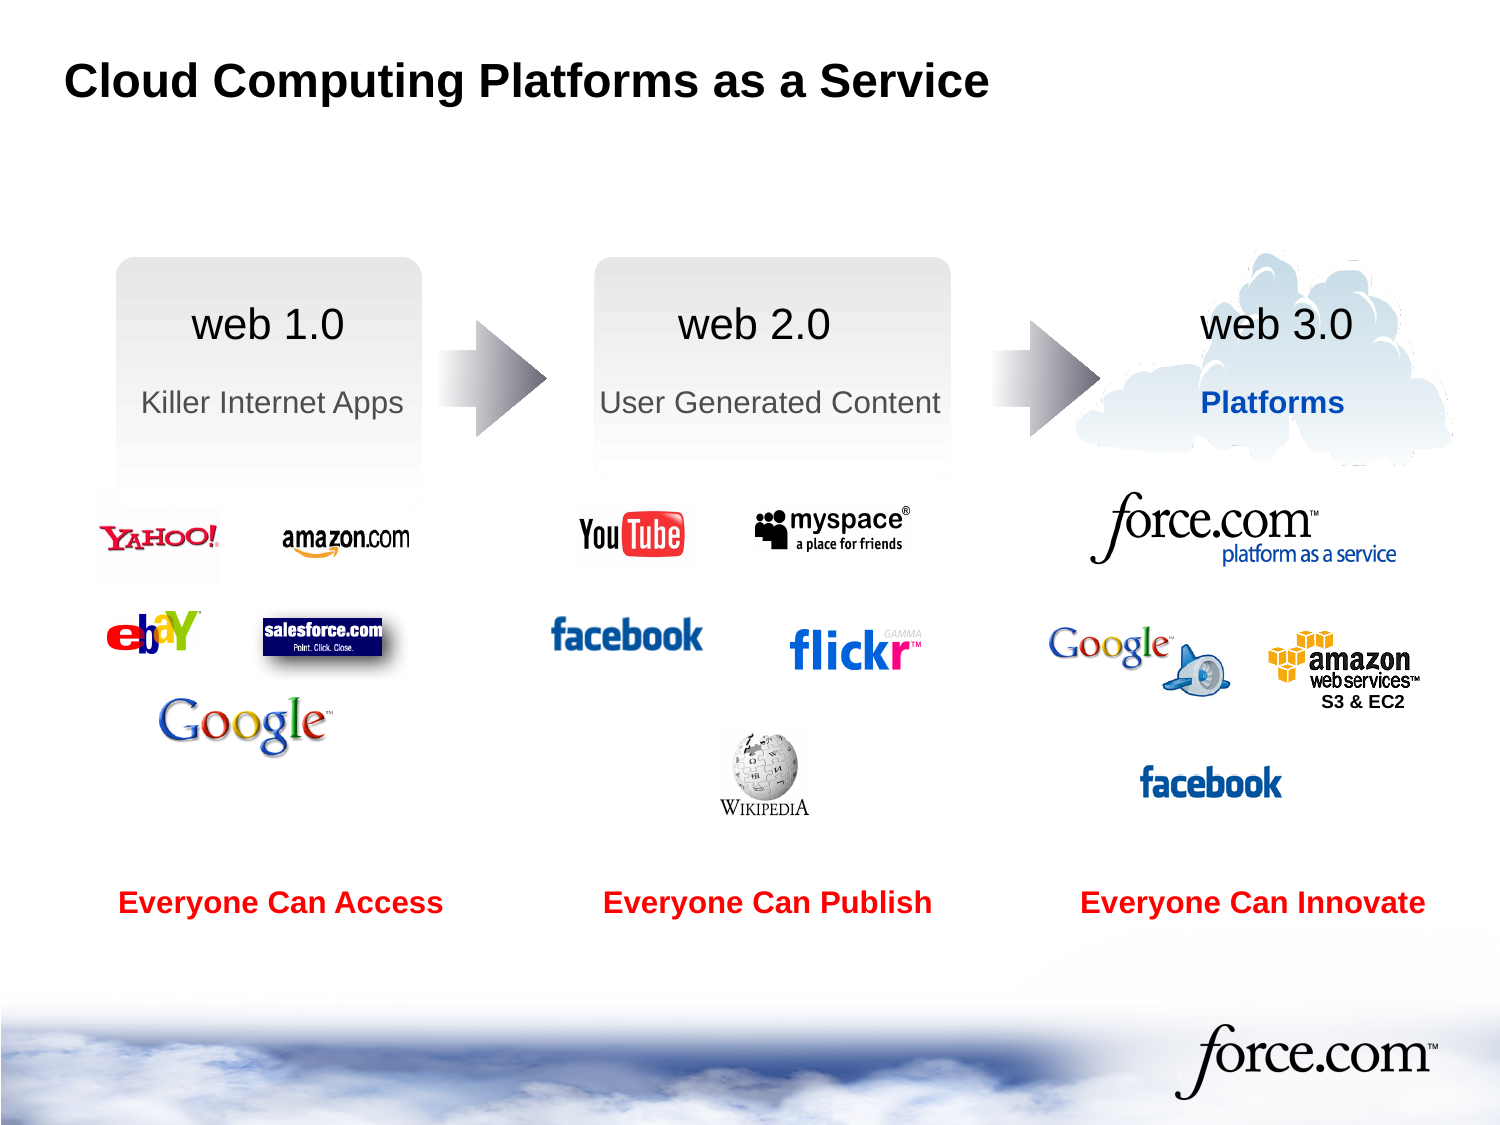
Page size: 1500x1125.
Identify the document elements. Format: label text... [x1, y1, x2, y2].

picture [717, 728, 811, 819]
text_box [594, 257, 952, 480]
picture [107, 611, 201, 655]
picture [755, 506, 911, 553]
text_box User Generated Content [599, 382, 942, 420]
picture [281, 529, 410, 559]
picture [1128, 735, 1285, 816]
title Cloud Computing Platforms as a Service [59, 45, 1359, 216]
picture [1074, 240, 1454, 466]
picture [1090, 491, 1396, 568]
text_box [991, 320, 1069, 437]
picture [155, 691, 334, 763]
picture [96, 490, 221, 586]
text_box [1047, 622, 1231, 698]
picture [1, 924, 1500, 1125]
text_box Everyone Can Publish [602, 881, 934, 920]
picture [575, 504, 693, 570]
picture [263, 618, 383, 656]
text_box Killer Internet Apps [140, 382, 405, 420]
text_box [1257, 627, 1422, 715]
picture [539, 583, 707, 671]
picture [790, 629, 921, 670]
text_box web 2.0 [678, 295, 832, 348]
text_box [437, 320, 547, 437]
text_box [115, 256, 422, 509]
text_box web 1.0 [191, 295, 345, 348]
text_box Everyone Can Innovate [1080, 881, 1427, 920]
text_box Everyone Can Access [118, 881, 445, 920]
